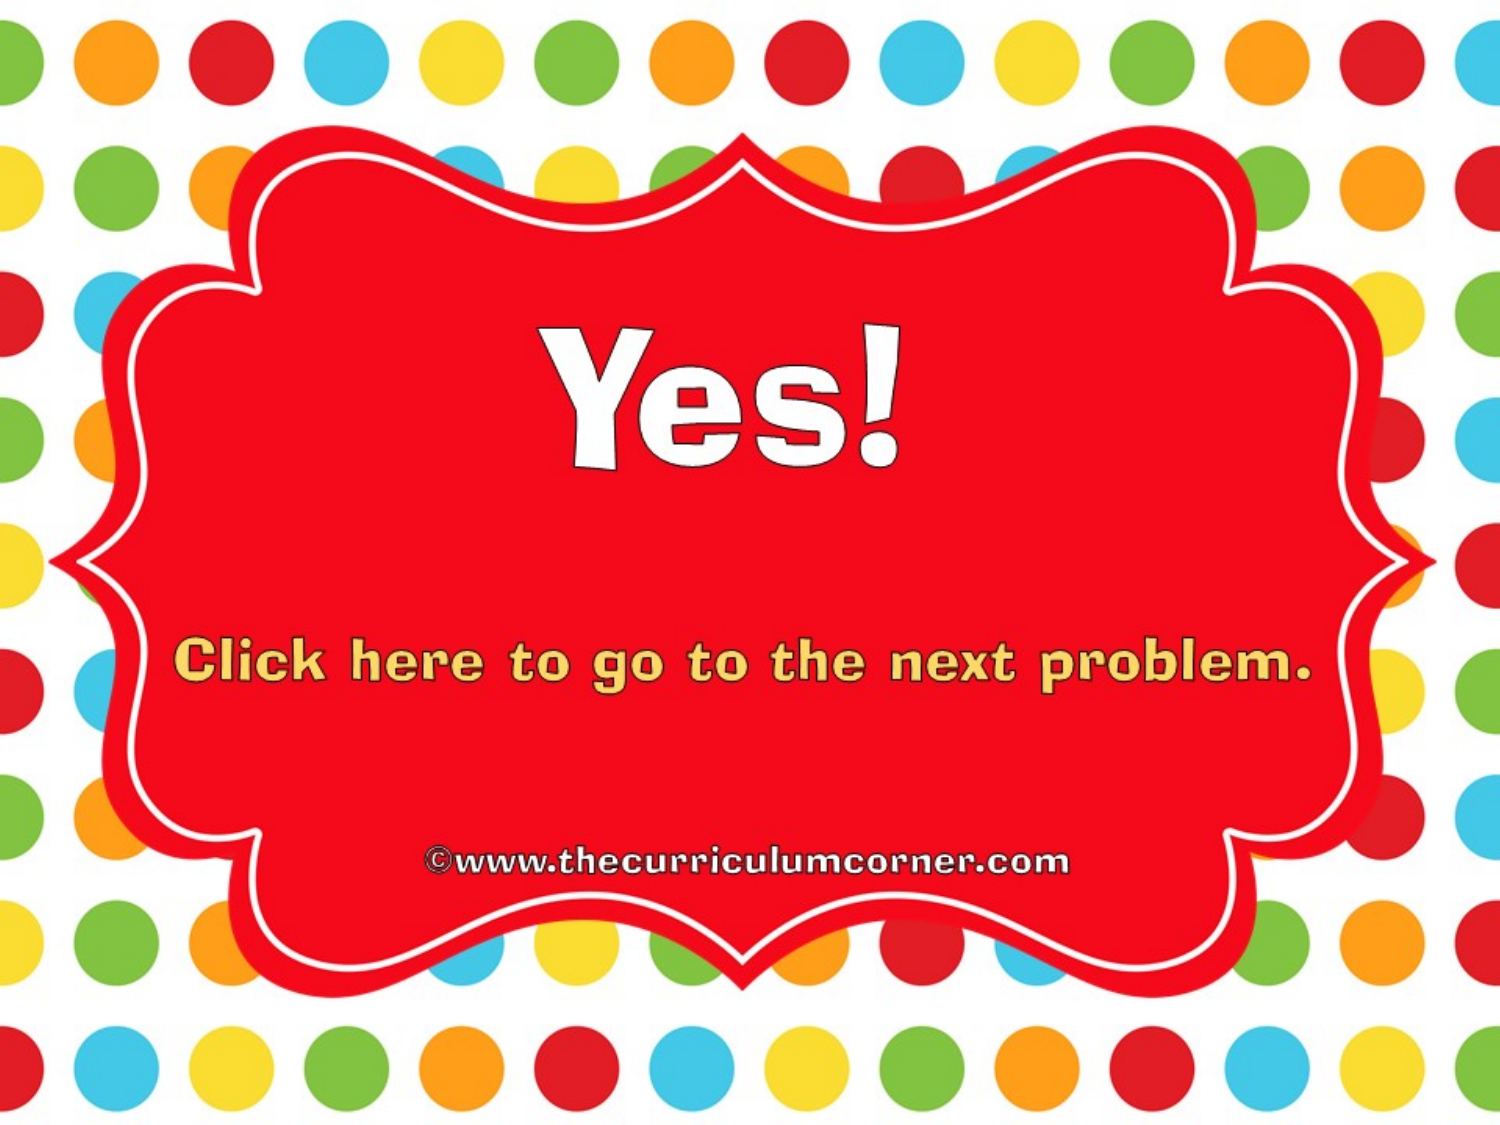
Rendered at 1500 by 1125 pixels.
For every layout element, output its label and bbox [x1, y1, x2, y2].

text_box [158, 599, 1330, 720]
picture [0, 0, 1500, 1125]
